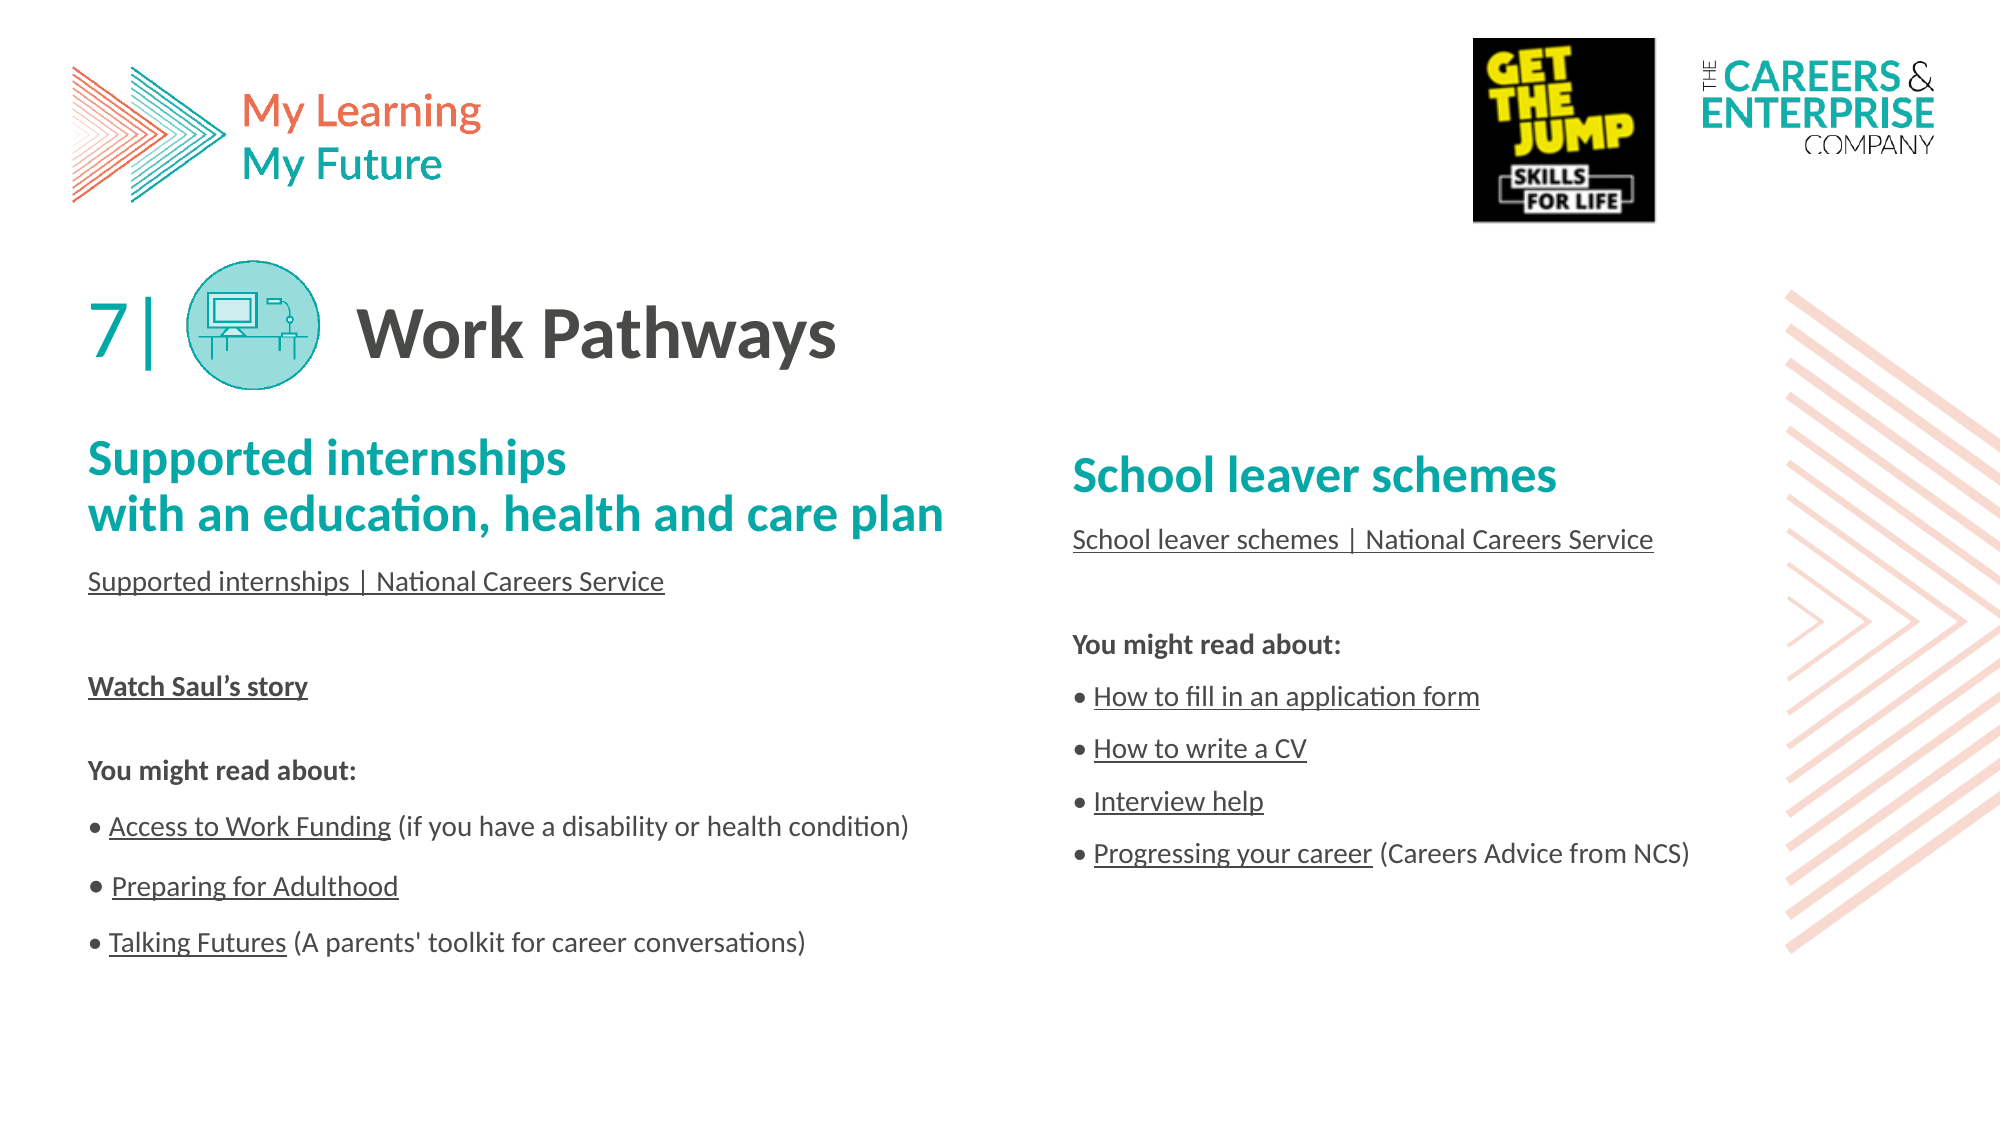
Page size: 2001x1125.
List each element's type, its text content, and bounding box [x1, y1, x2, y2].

picture [183, 257, 323, 393]
text_box 7| [72, 266, 183, 382]
title Work Pathways [341, 275, 964, 392]
text_box Supported internships with an education, health and care plan Supported internships | National Careers Service Watch Saul’s story You might read about: • Access to Work Funding (if you have a disability or health condition) • Preparing for Adulthood • Talking Futures (A parents' toolkit for career conversations) [72, 423, 1000, 1026]
text_box School leaver schemes School leaver schemes | National Careers Service You might read about: • How to fill in an application form • How to write a CV • Interview help • Progressing your career (Careers Advice from NCS) [1057, 439, 1835, 1001]
picture [64, 59, 485, 213]
picture [1473, 38, 1657, 227]
picture [1760, 249, 2000, 994]
